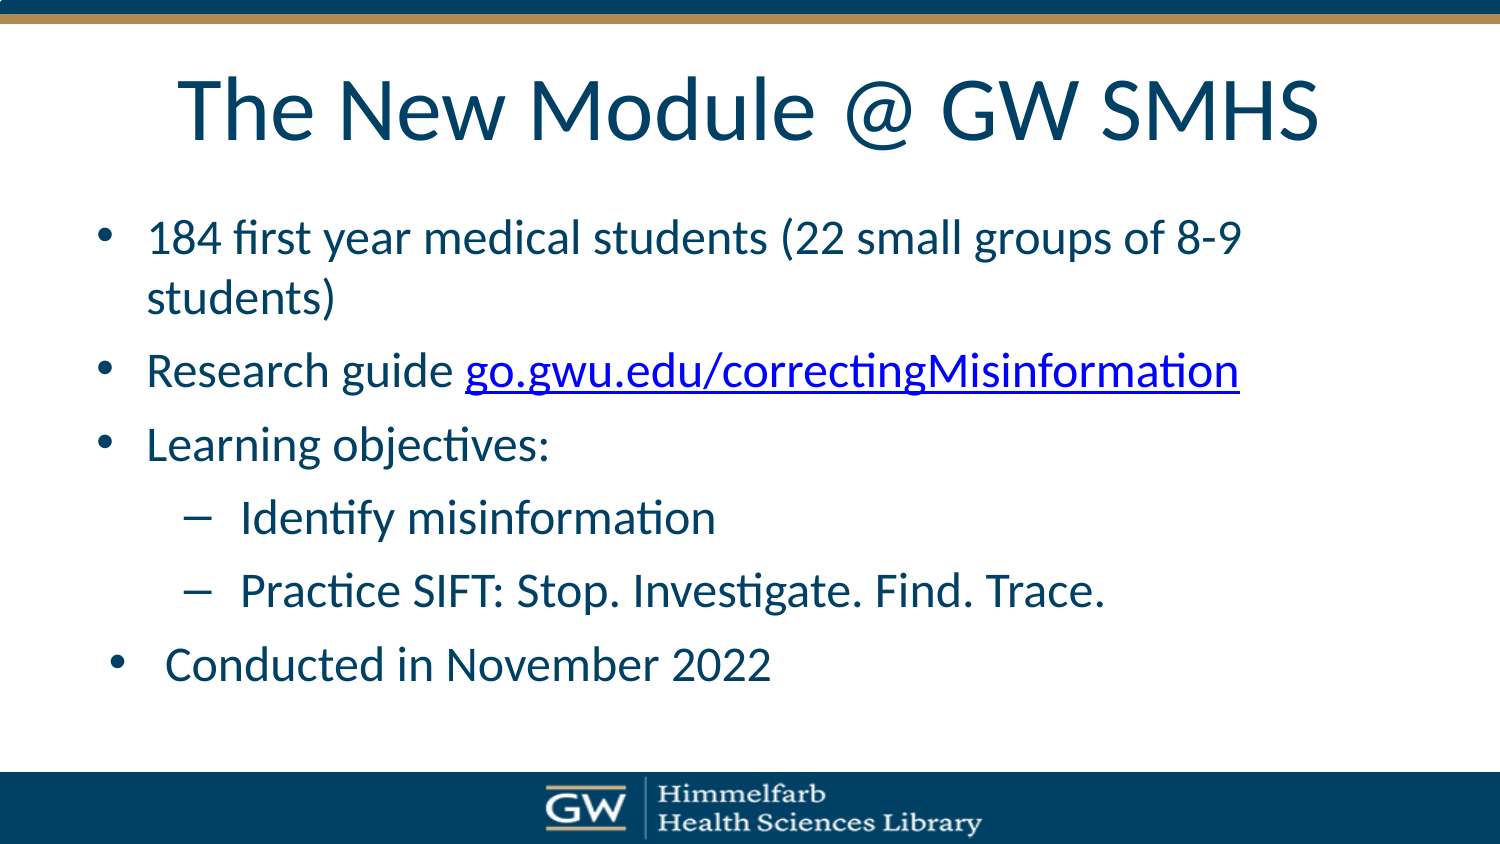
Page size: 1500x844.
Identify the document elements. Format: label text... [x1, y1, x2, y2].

list 184 first year medical students (22 small groups of 8-9 students) Research guide go.gwu.edu/correctingMisinformation Learning objectives: Identify misinformation Practice SIFT: Stop. Investigate. Find. Trace. Conducted in November 2022 [75, 196, 1425, 754]
title The New Module @ GW SMHS [75, 33, 1425, 175]
picture [0, 772, 1500, 844]
